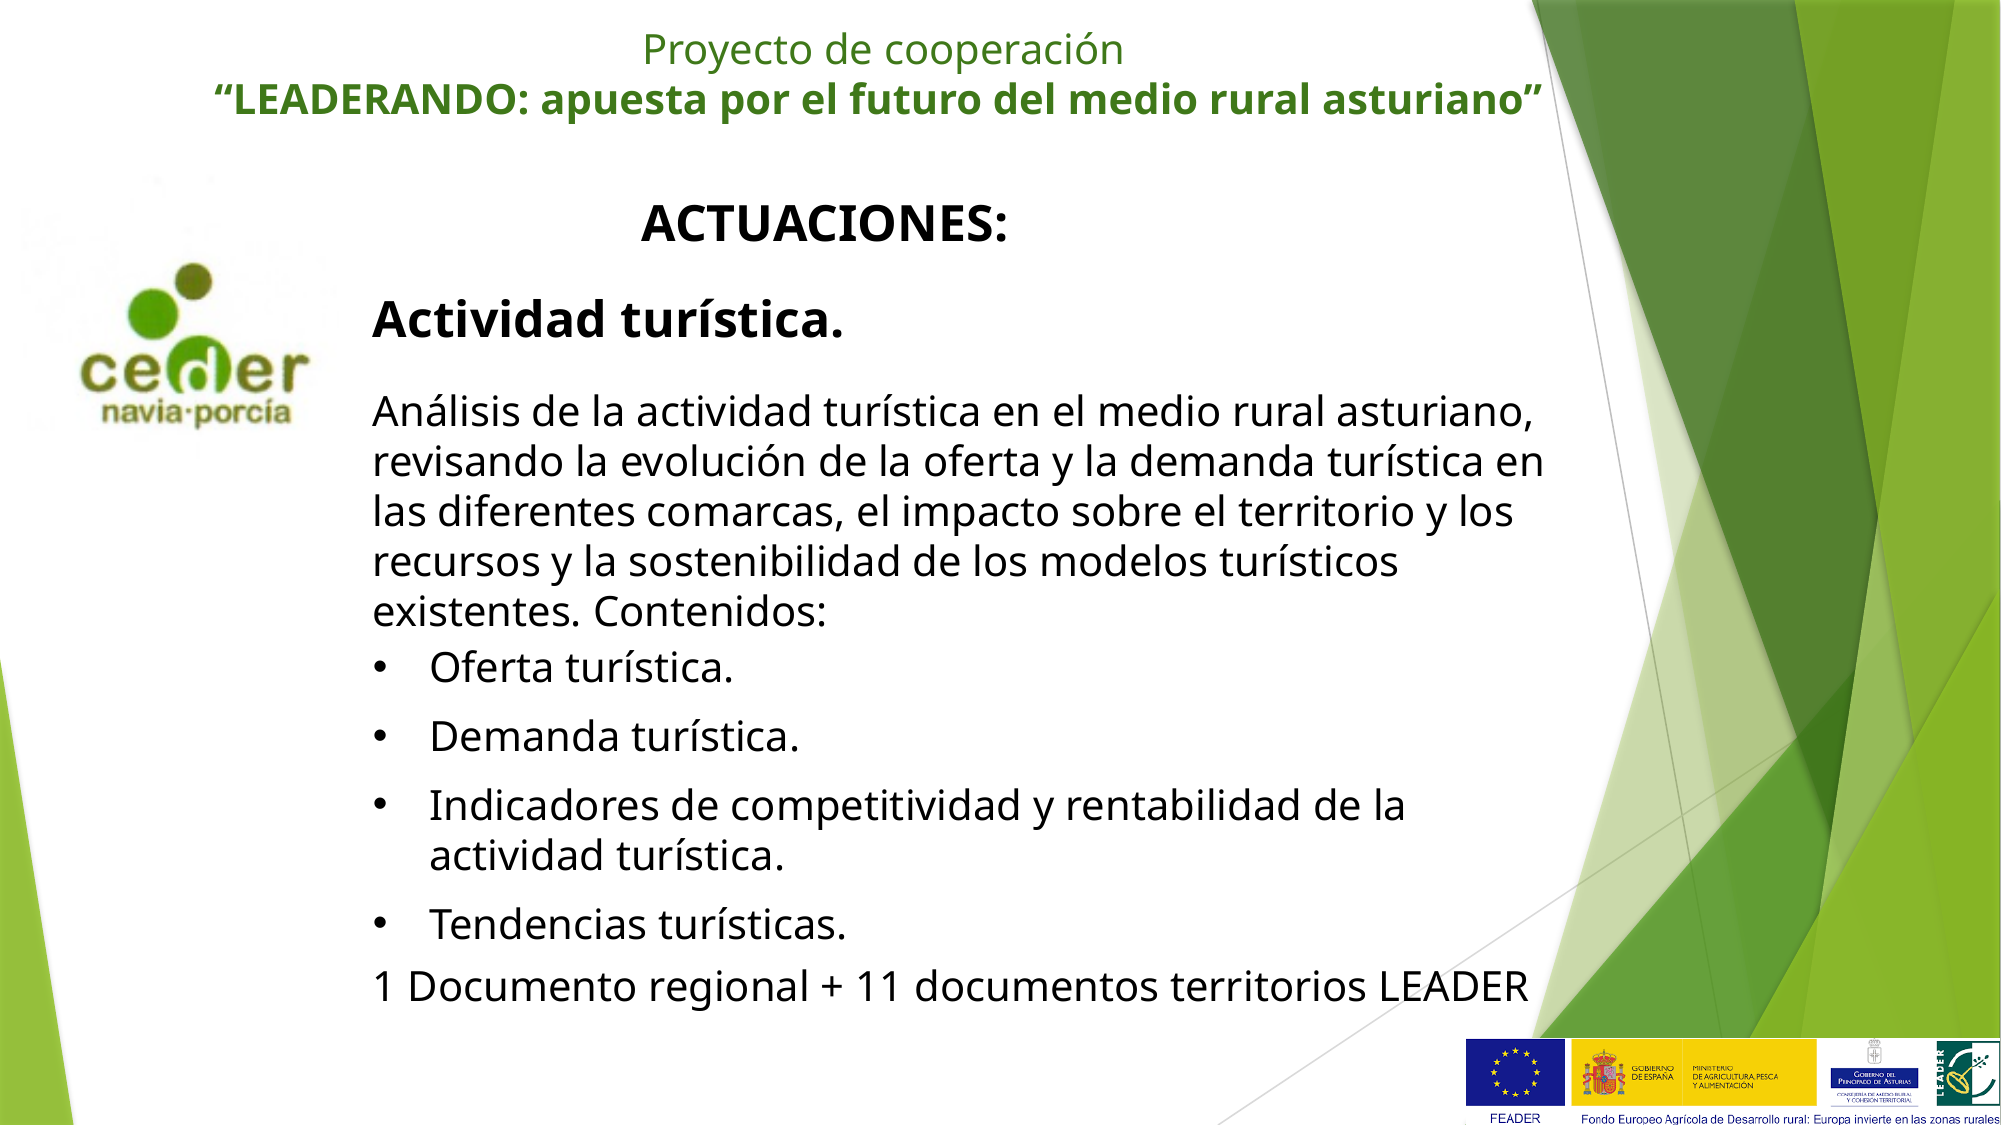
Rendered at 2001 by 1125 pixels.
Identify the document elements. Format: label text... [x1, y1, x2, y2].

text_box Proyecto de cooperación “LEADERANDO: apuesta por el futuro del medio rural asturiano” [77, 15, 1690, 131]
text_box Análisis de la actividad turística en el medio rural asturiano, revisando la evolución de la oferta y la demanda turística en las diferentes comarcas, el impacto sobre el territorio y los recursos y la sostenibilidad de los modelos turísticos existentes. Contenidos: Oferta turística. Demanda turística. Indicadores de competitividad y rentabilidad de la actividad turística. Tendencias turísticas. 1 Documento regional + 11 documentos territorios LEADER [358, 327, 1579, 1118]
picture [1466, 1038, 2000, 1125]
text_box ACTUACIONES: [330, 184, 1470, 260]
picture [21, 159, 339, 477]
text_box Actividad turística. [358, 280, 1361, 355]
